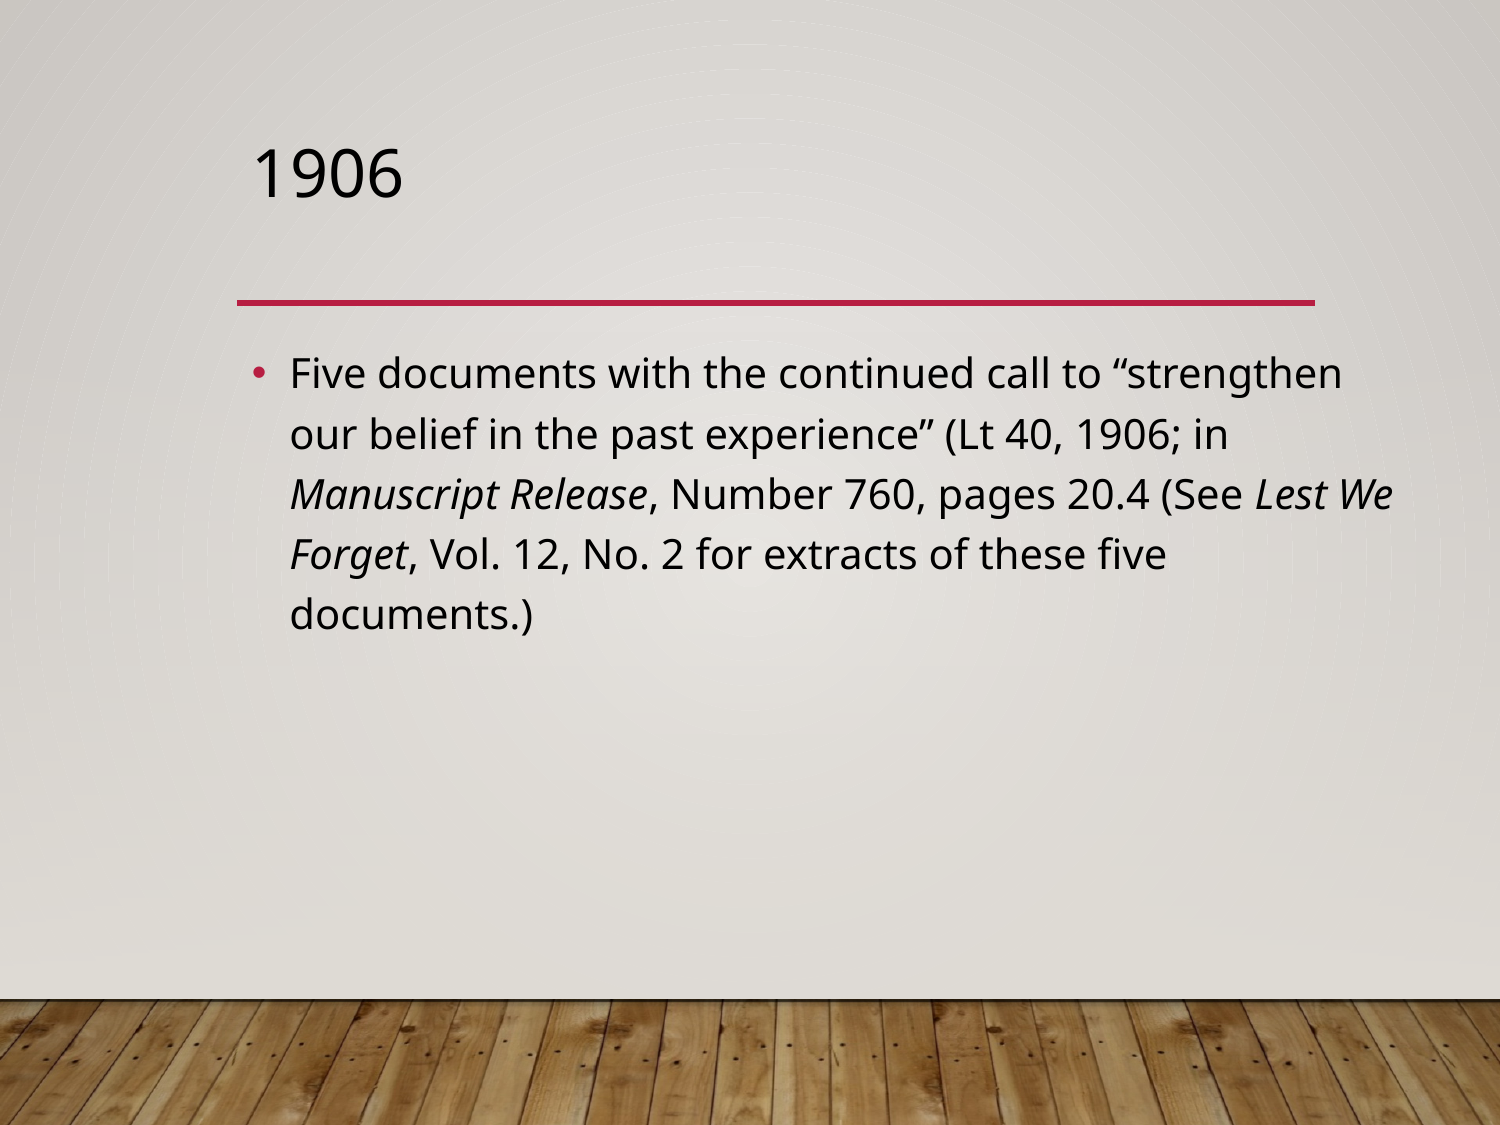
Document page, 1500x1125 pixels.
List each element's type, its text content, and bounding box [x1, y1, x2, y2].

list Five documents with the continued call to “strengthen our belief in the past experience” (Lt 40, 1906; in Manuscript Release, Number 760, pages 20.4 (See Lest We Forget, Vol. 12, No. 2 for extracts of these five documents.) [236, 329, 1419, 812]
picture [0, 999, 1500, 1125]
title 1906 [236, 131, 1315, 305]
